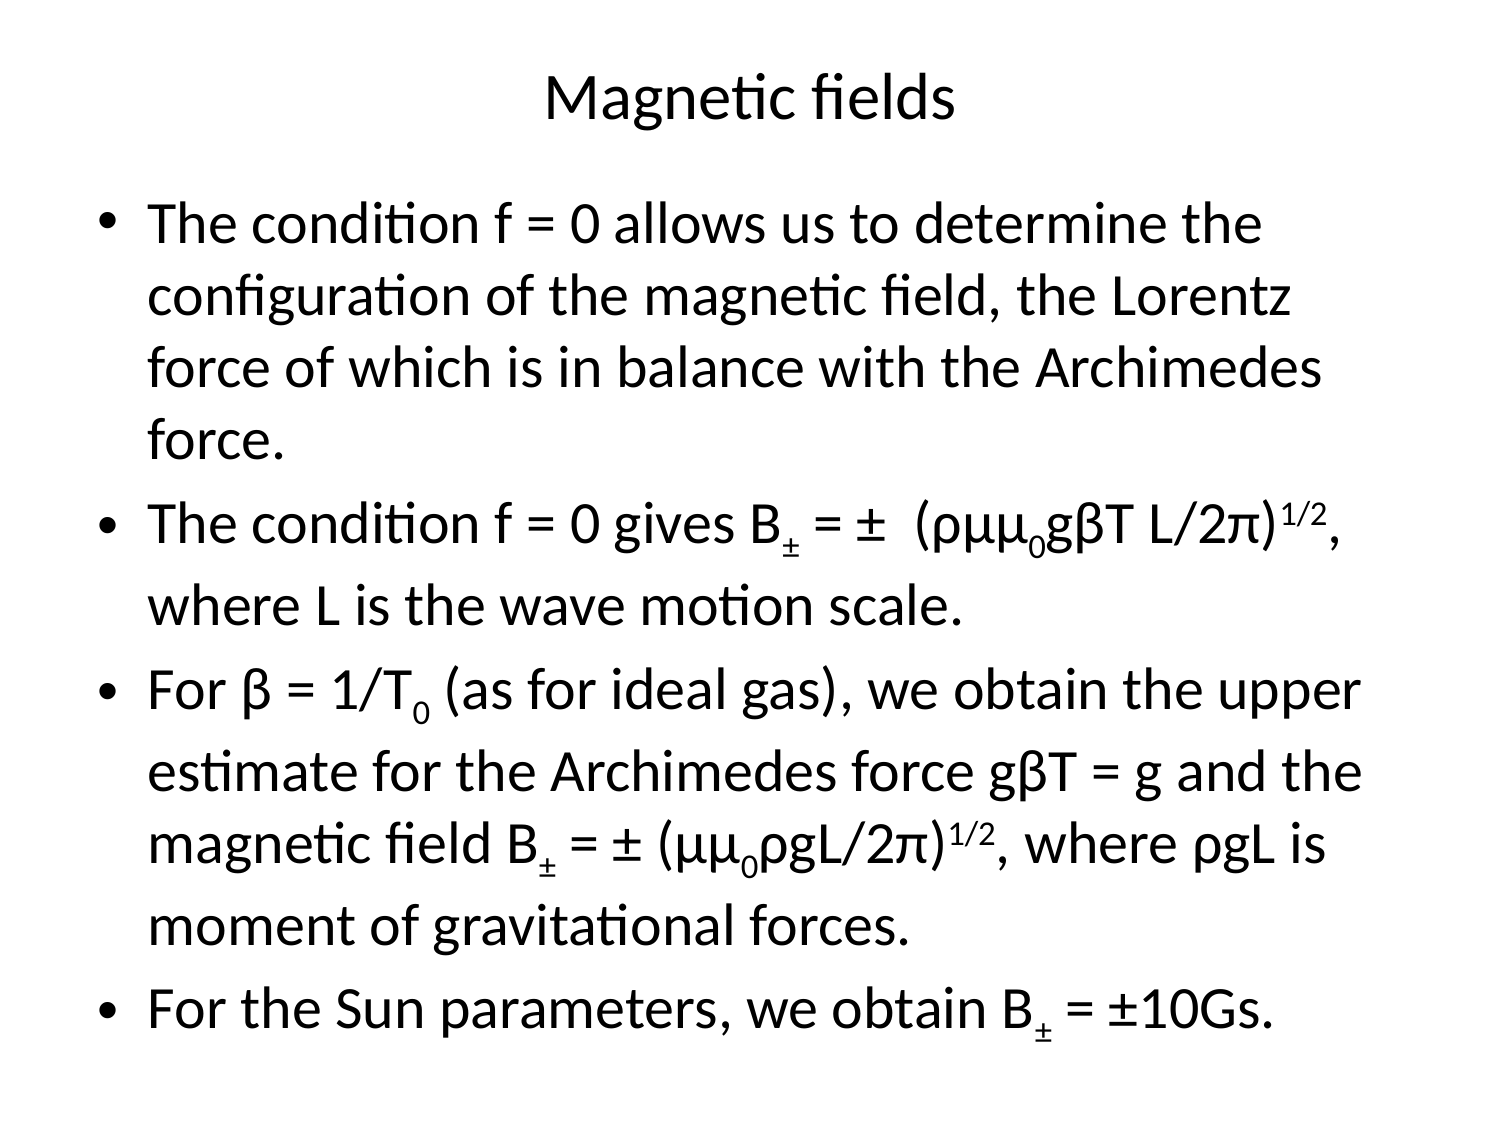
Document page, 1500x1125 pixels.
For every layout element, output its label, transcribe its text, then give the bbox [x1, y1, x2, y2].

title Magnetic fields [75, 45, 1425, 141]
list The condition f = 0 allows us to determine the configuration of the magnetic field, the Lorentz force of which is in balance with the Archimedes force. The condition f = 0 gives B± = ± (ρµµ0gβT L/2π)1/2, where L is the wave motion scale. For β = 1/T0 (as for ideal gas), we obtain the upper estimate for the Archimedes force gβT = g and the magnetic field B± = ± (µµ0ρgL/2π)1/2, where ρgL is moment of gravitational forces. For the Sun parameters, we obtain B± = ±10Gs. [82, 175, 1432, 1067]
